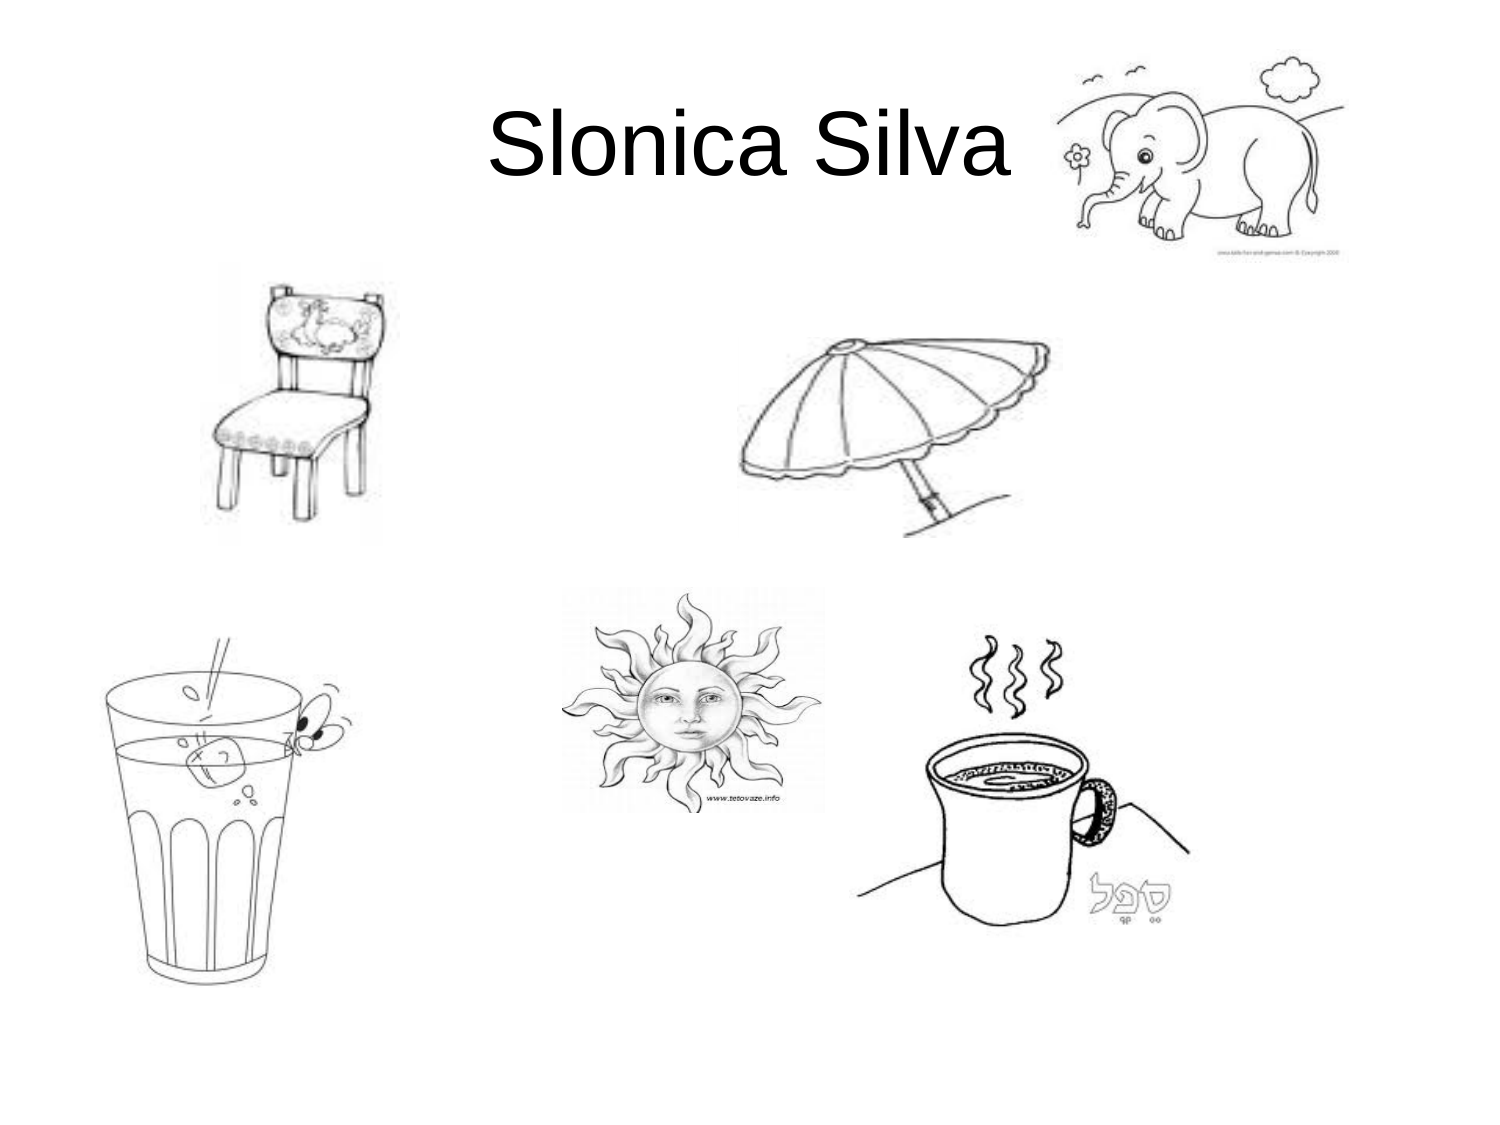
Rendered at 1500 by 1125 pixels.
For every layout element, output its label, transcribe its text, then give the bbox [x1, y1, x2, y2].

picture [849, 612, 1201, 965]
picture [562, 587, 826, 813]
picture [737, 337, 1063, 538]
picture [74, 612, 383, 1012]
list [1049, 49, 1349, 263]
picture [199, 262, 401, 547]
title Slonica Silva [75, 45, 1425, 233]
